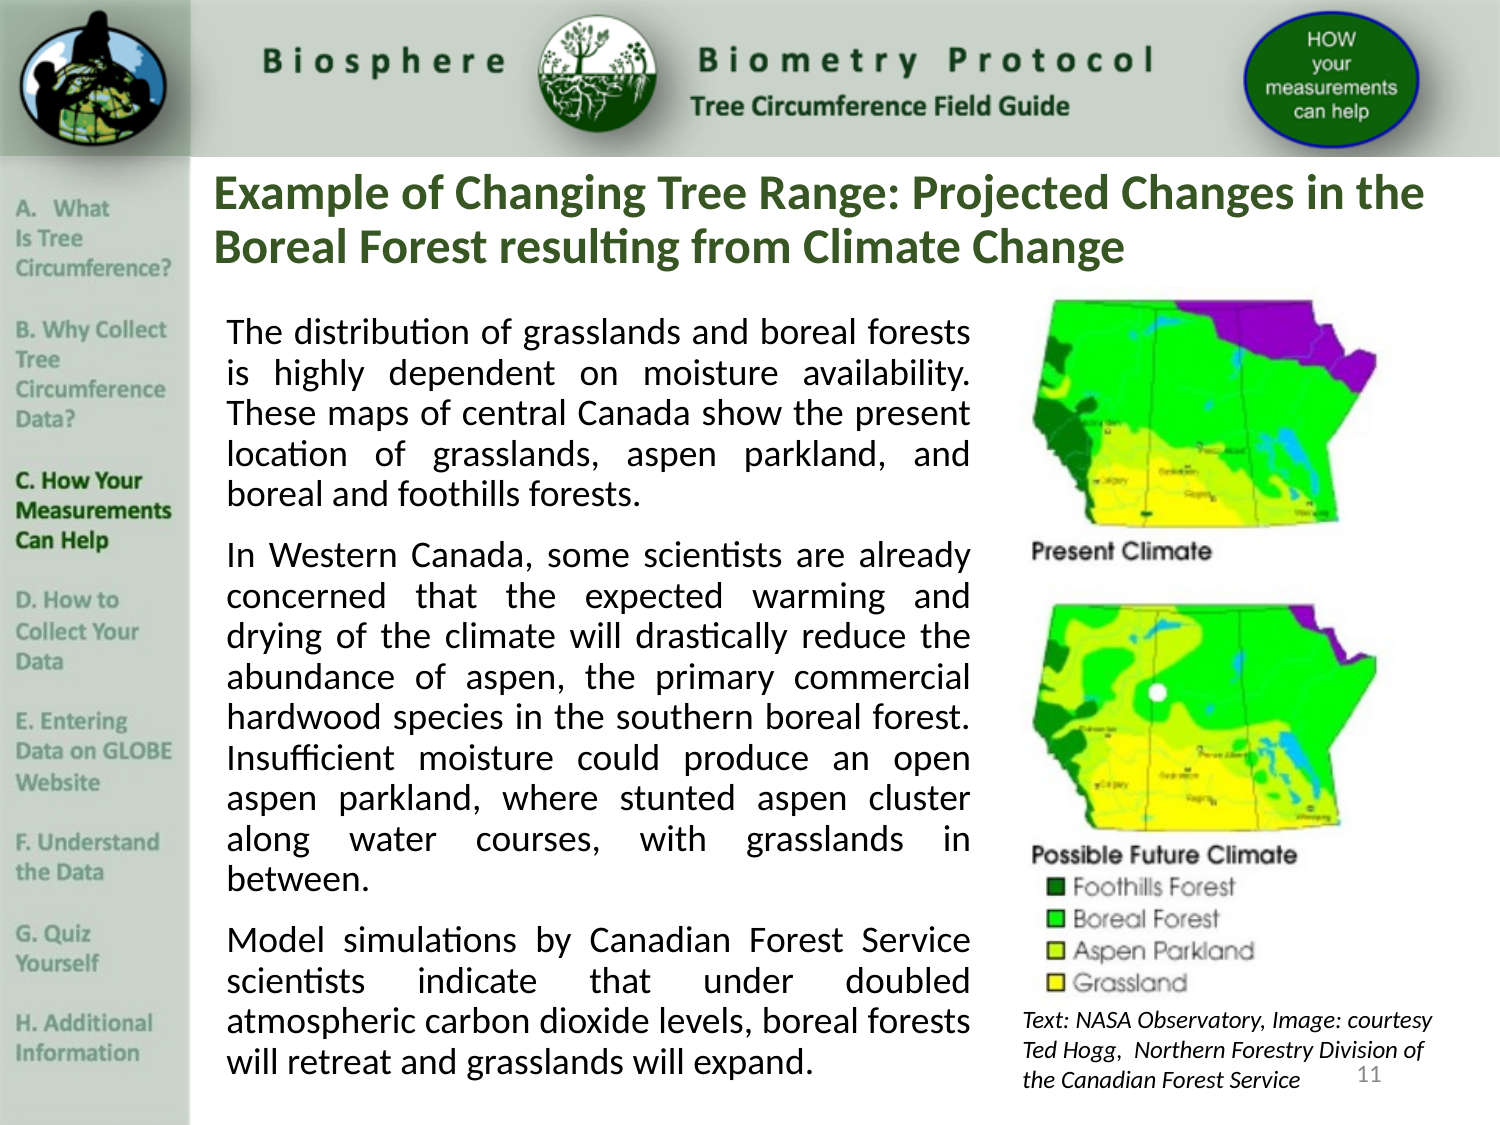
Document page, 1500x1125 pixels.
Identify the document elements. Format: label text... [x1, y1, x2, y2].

list The distribution of grasslands and boreal forests is highly dependent on moisture availability. These maps of central Canada show the present location of grasslands, aspen parkland, and boreal and foothills forests. In Western Canada, some scientists are already concerned that the expected warming and drying of the climate will drastically reduce the abundance of aspen, the primary commercial hardwood species in the southern boreal forest. Insufficient moisture could produce an open aspen parkland, where stunted aspen cluster along water courses, with grasslands in between. Model simulations by Canadian Forest Service scientists indicate that under doubled atmospheric carbon dioxide levels, boreal forests will retreat and grasslands will expand. [211, 304, 987, 1019]
title Example of Changing Tree Range: Projected Changes in the Boreal Forest resulting from Climate Change [198, 165, 1493, 330]
picture [0, 0, 1500, 1125]
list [1020, 286, 1401, 1018]
text_box Text: NASA Observatory, Image: courtesy Ted Hogg, Northern Forestry Division of the Canadian Forest Service [1007, 996, 1461, 1102]
